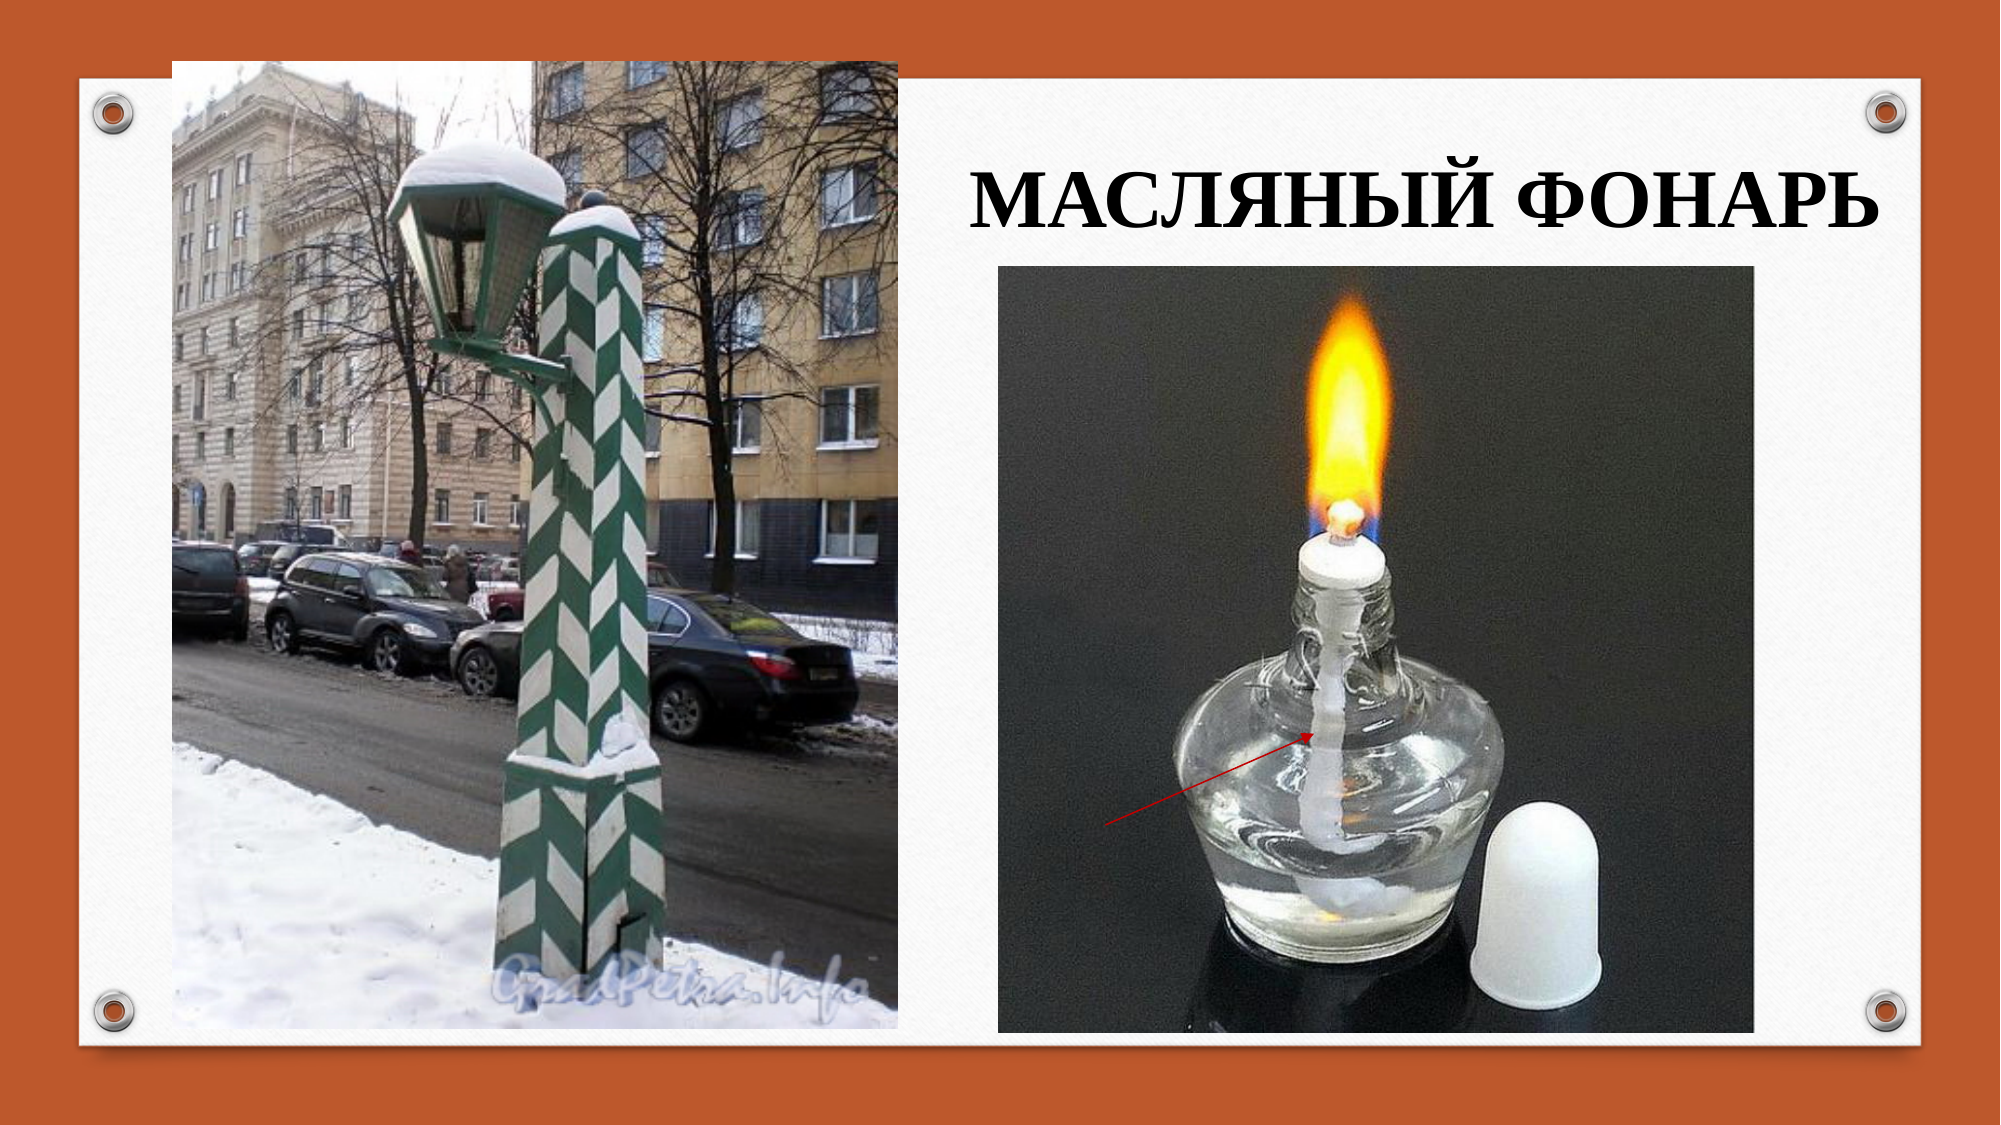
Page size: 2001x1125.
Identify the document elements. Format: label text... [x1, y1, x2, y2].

text_box МАСЛЯНЫЙ ФОНАРЬ [954, 136, 1899, 297]
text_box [1105, 733, 1315, 826]
picture [0, 0, 2000, 1125]
